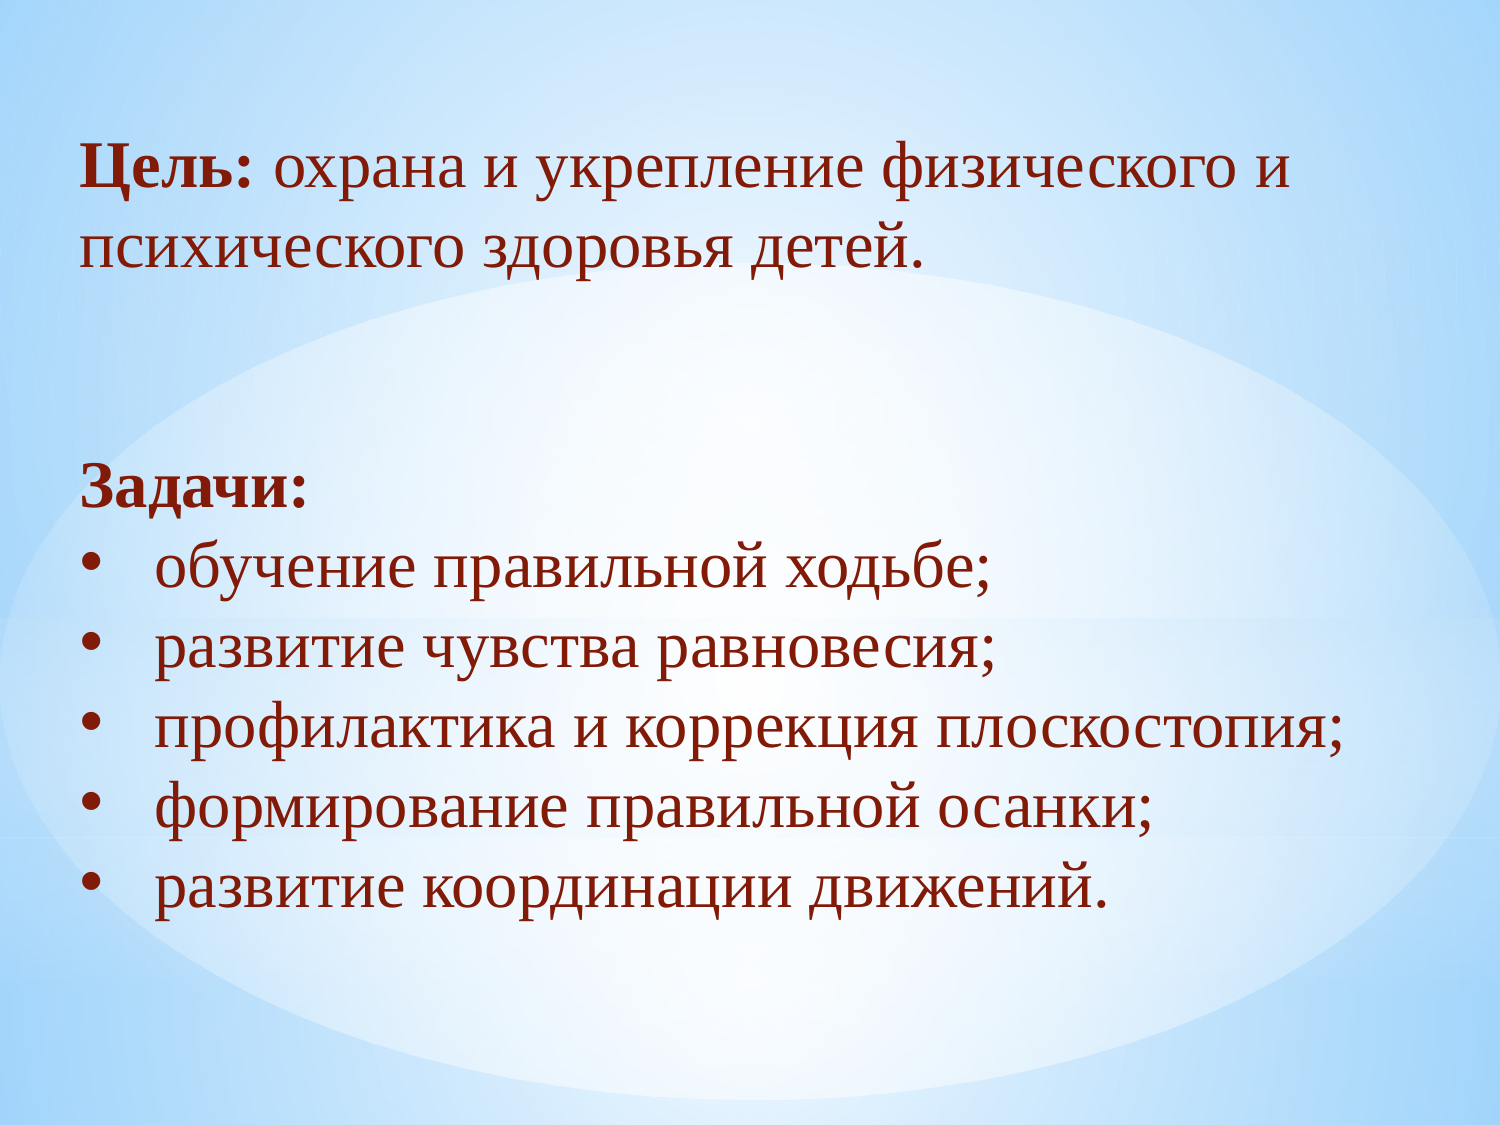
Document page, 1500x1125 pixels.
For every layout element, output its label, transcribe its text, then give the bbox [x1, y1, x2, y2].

text_box Цель: охрана и укрепление физического и психического здоровья детей. Задачи: обучение правильной ходьбе; развитие чувства равновесия; профилактика и коррекция плоскостопия; формирование правильной осанки; развитие координации движений. [64, 113, 1459, 928]
